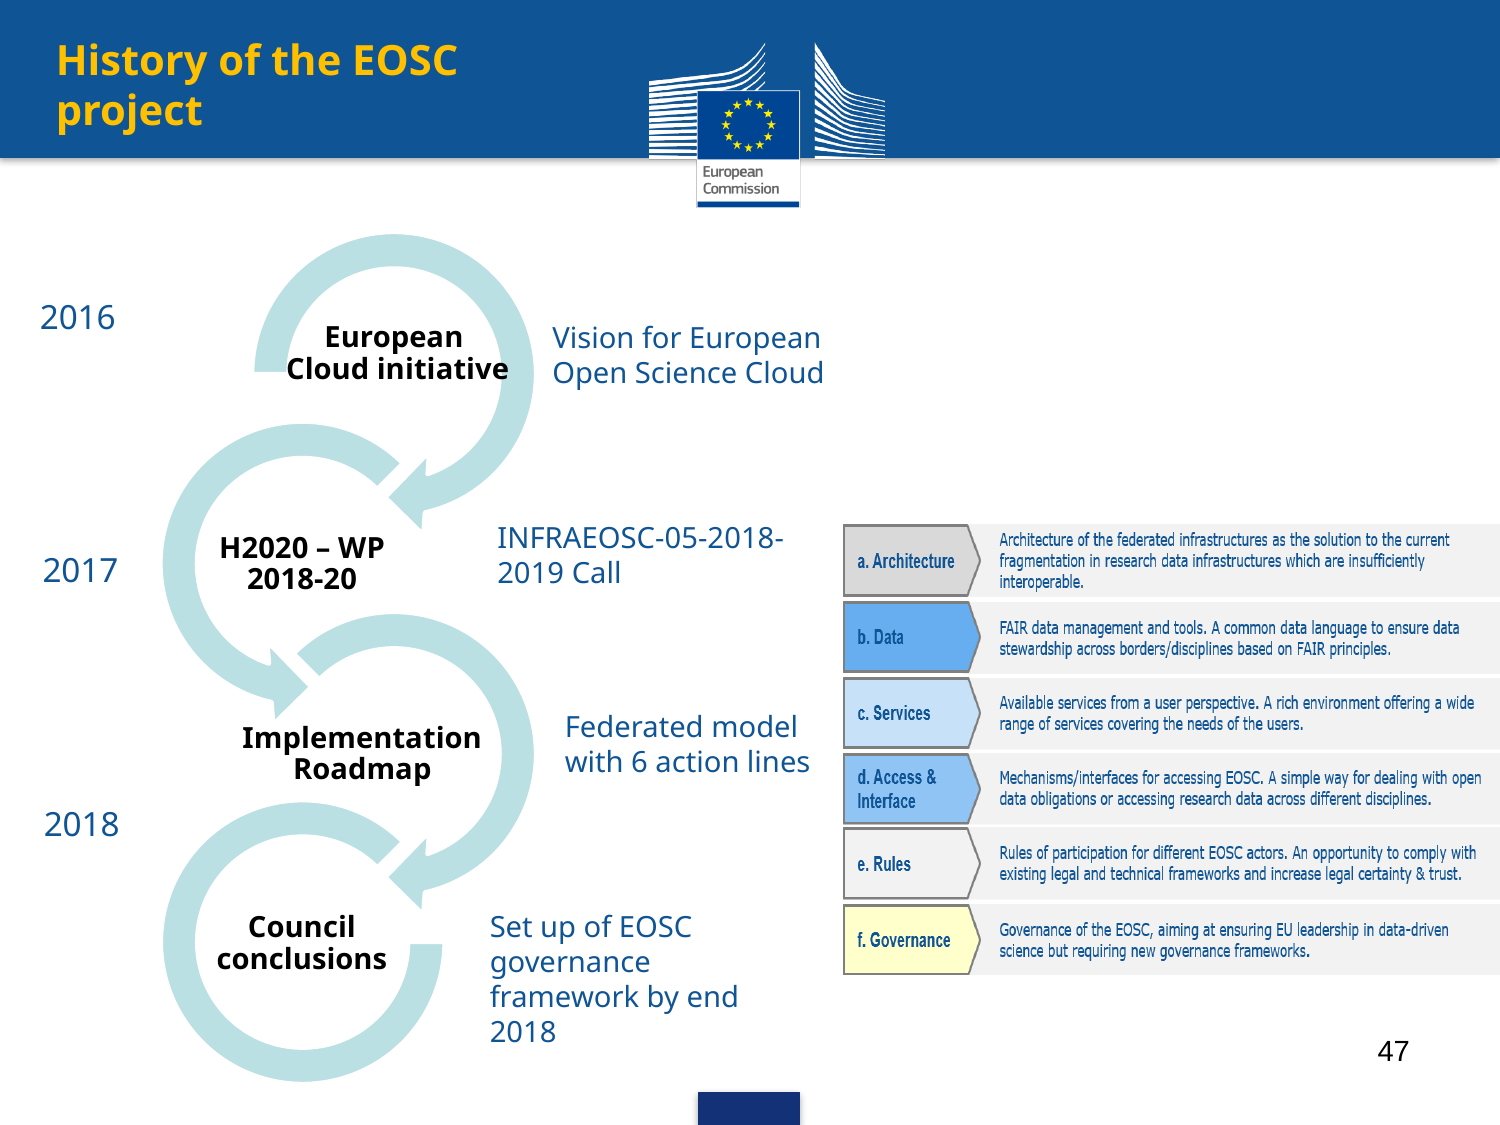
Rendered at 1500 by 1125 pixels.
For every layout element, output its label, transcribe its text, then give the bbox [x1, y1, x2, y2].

picture [842, 524, 1500, 976]
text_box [24, 208, 1338, 1085]
slide_number 47 [1074, 1024, 1425, 1103]
picture [649, 42, 885, 208]
text_box History of the EOSC project [0, 26, 733, 142]
